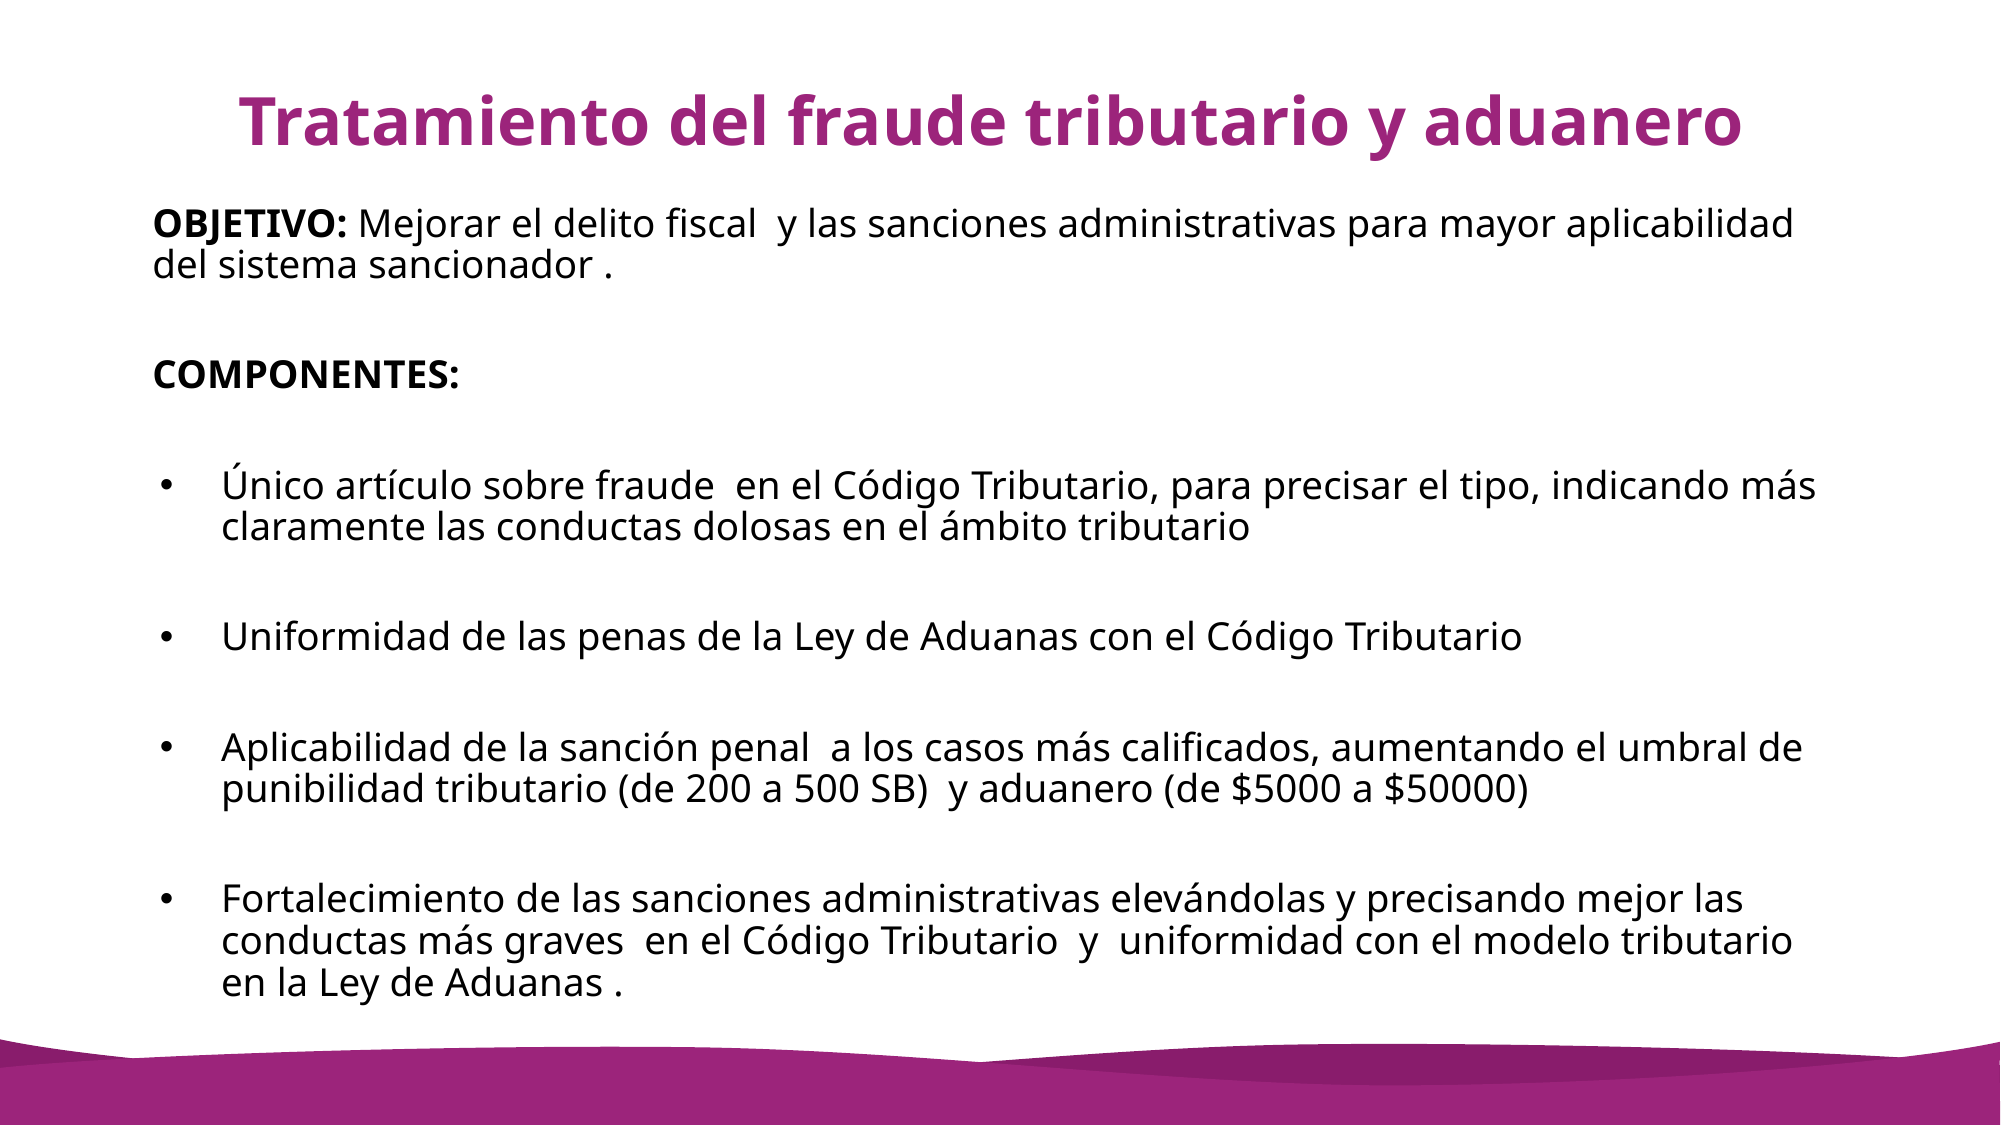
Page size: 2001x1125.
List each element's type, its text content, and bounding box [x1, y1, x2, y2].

list OBJETIVO: Mejorar el delito fiscal y las sanciones administrativas para mayor aplicabilidad del sistema sancionador . COMPONENTES: Único artículo sobre fraude en el Código Tributario, para precisar el tipo, indicando más claramente las conductas dolosas en el ámbito tributario Uniformidad de las penas de la Ley de Aduanas con el Código Tributario Aplicabilidad de la sanción penal a los casos más calificados, aumentando el umbral de punibilidad tributario (de 200 a 500 SB) y aduanero (de $5000 a $50000) Fortalecimiento de las sanciones administrativas elevándolas y precisando mejor las conductas más graves en el Código Tributario y uniformidad con el modelo tributario en la Ley de Aduanas . [137, 196, 1863, 1014]
title Tratamiento del fraude tributario y aduanero [137, 59, 1863, 196]
